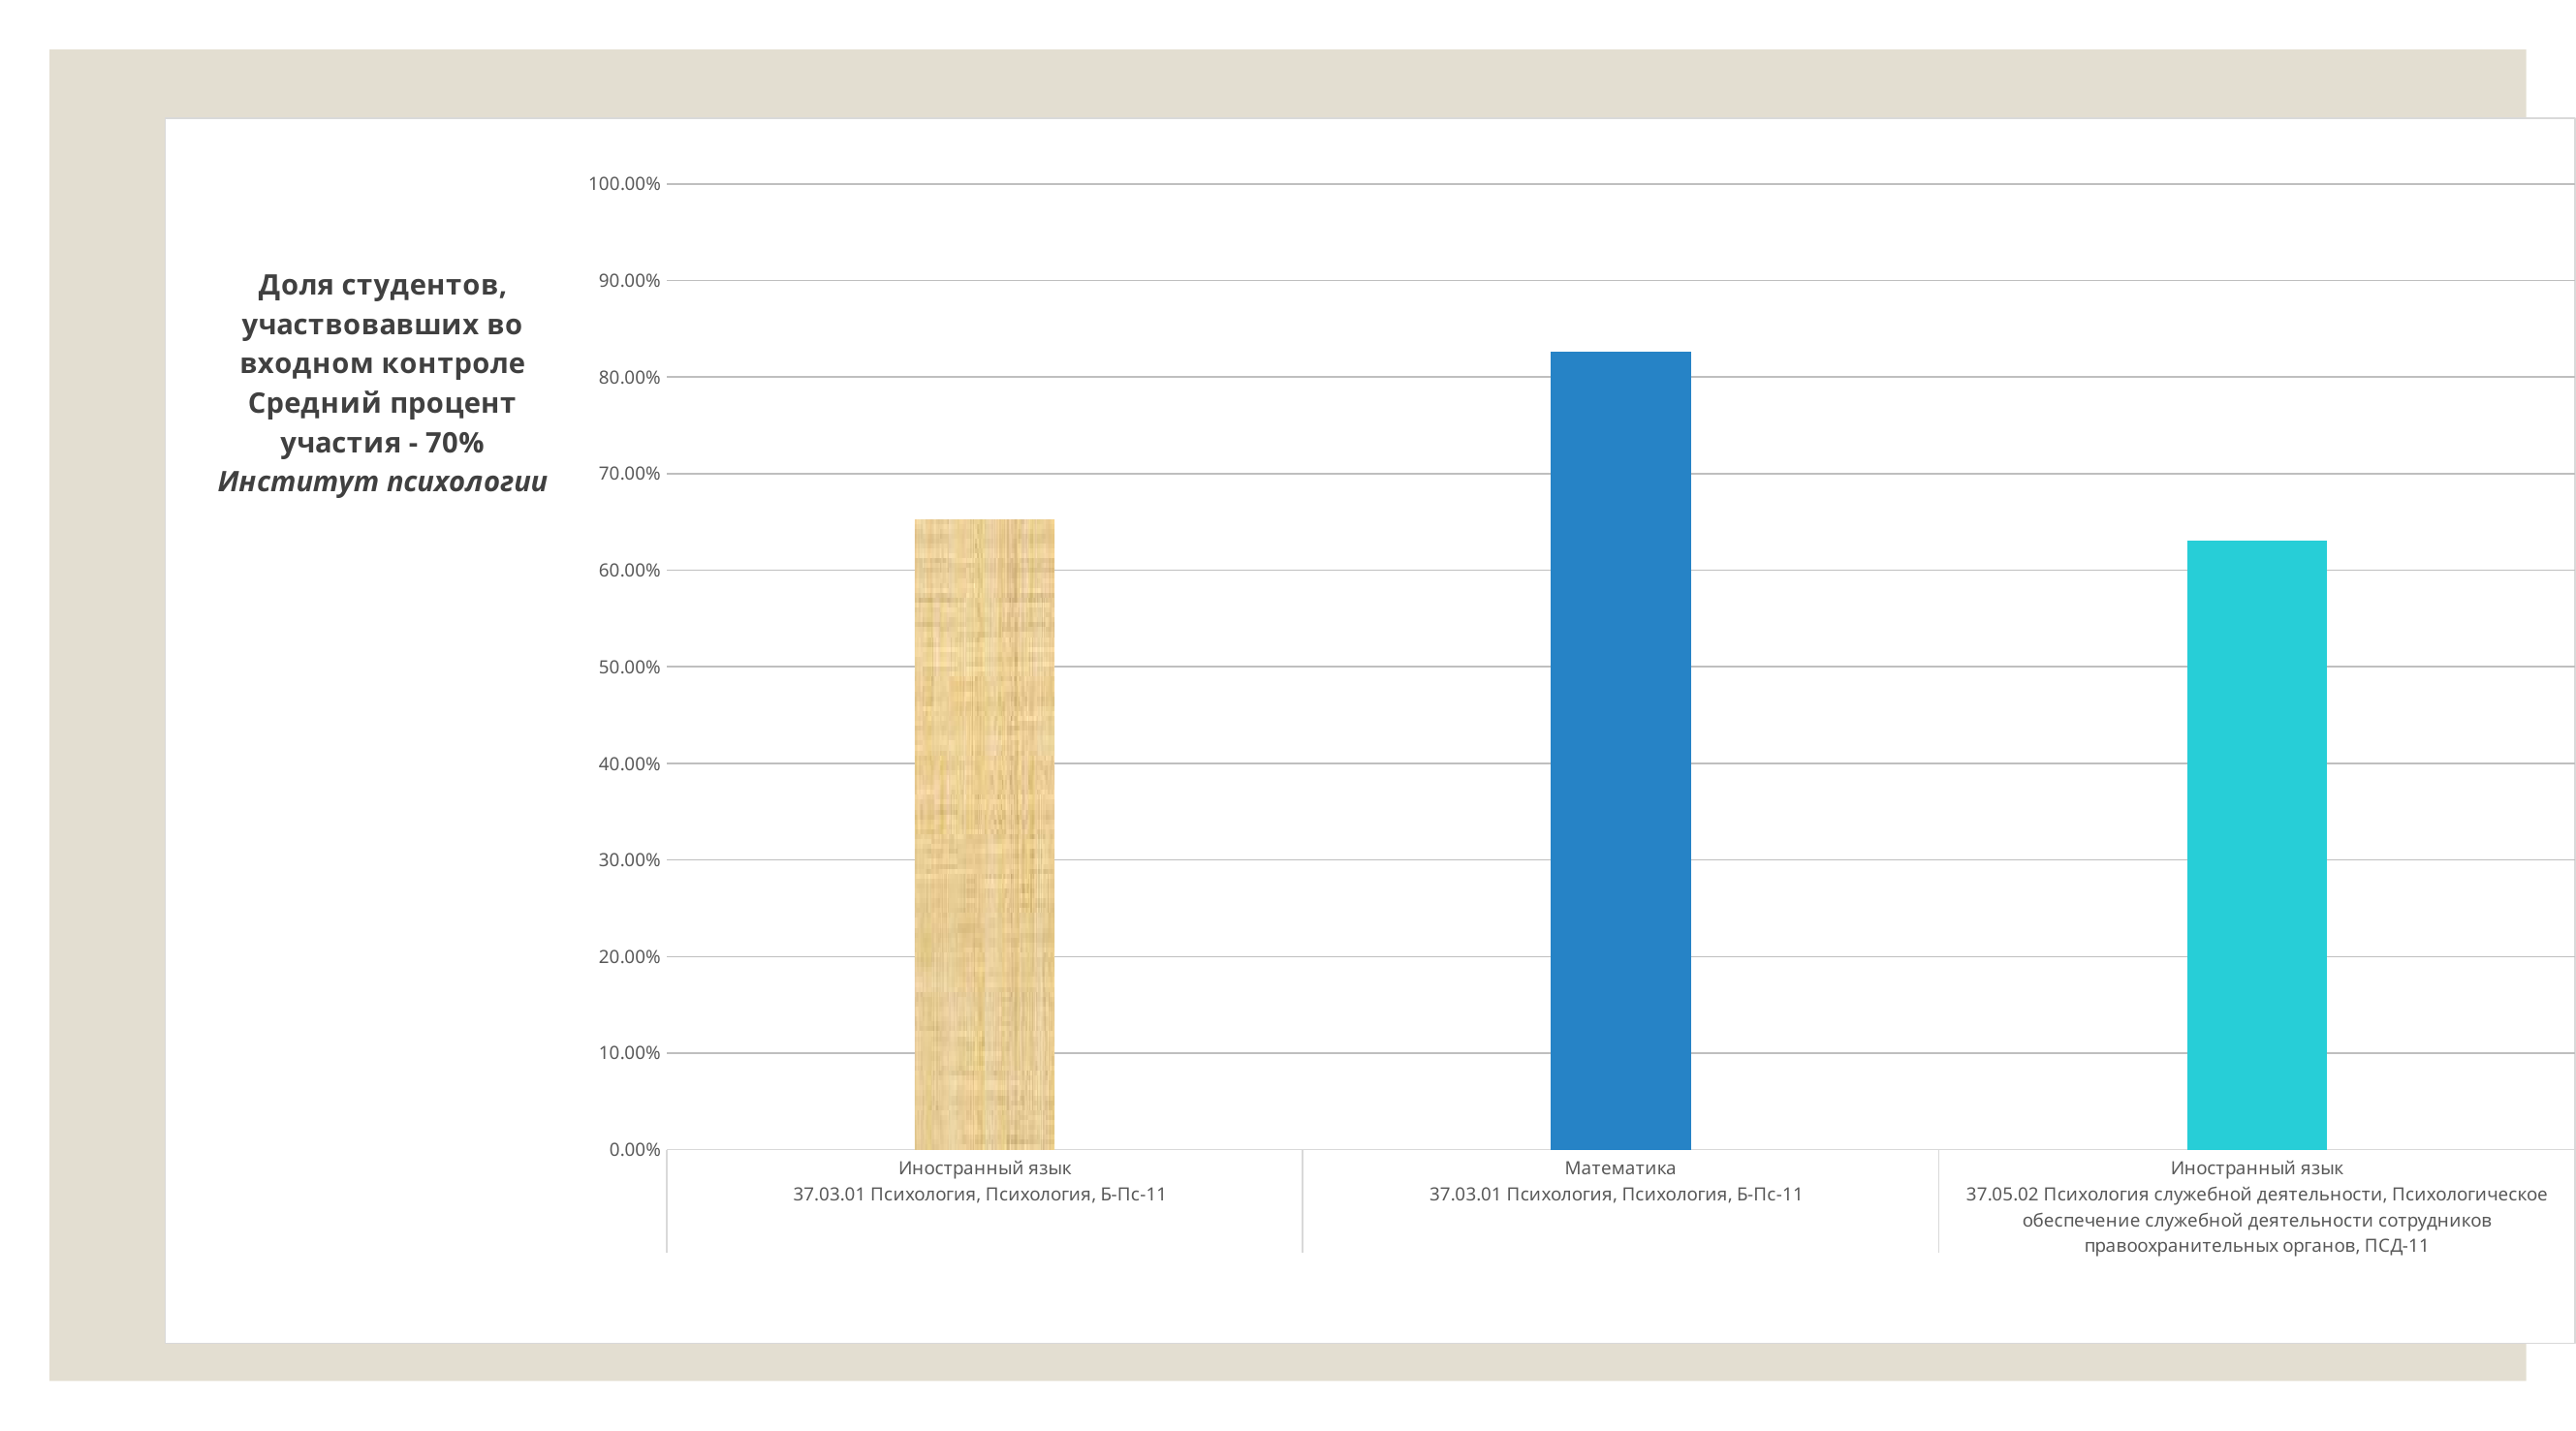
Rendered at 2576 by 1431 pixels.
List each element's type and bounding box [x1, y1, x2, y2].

chart [164, 117, 2576, 1345]
